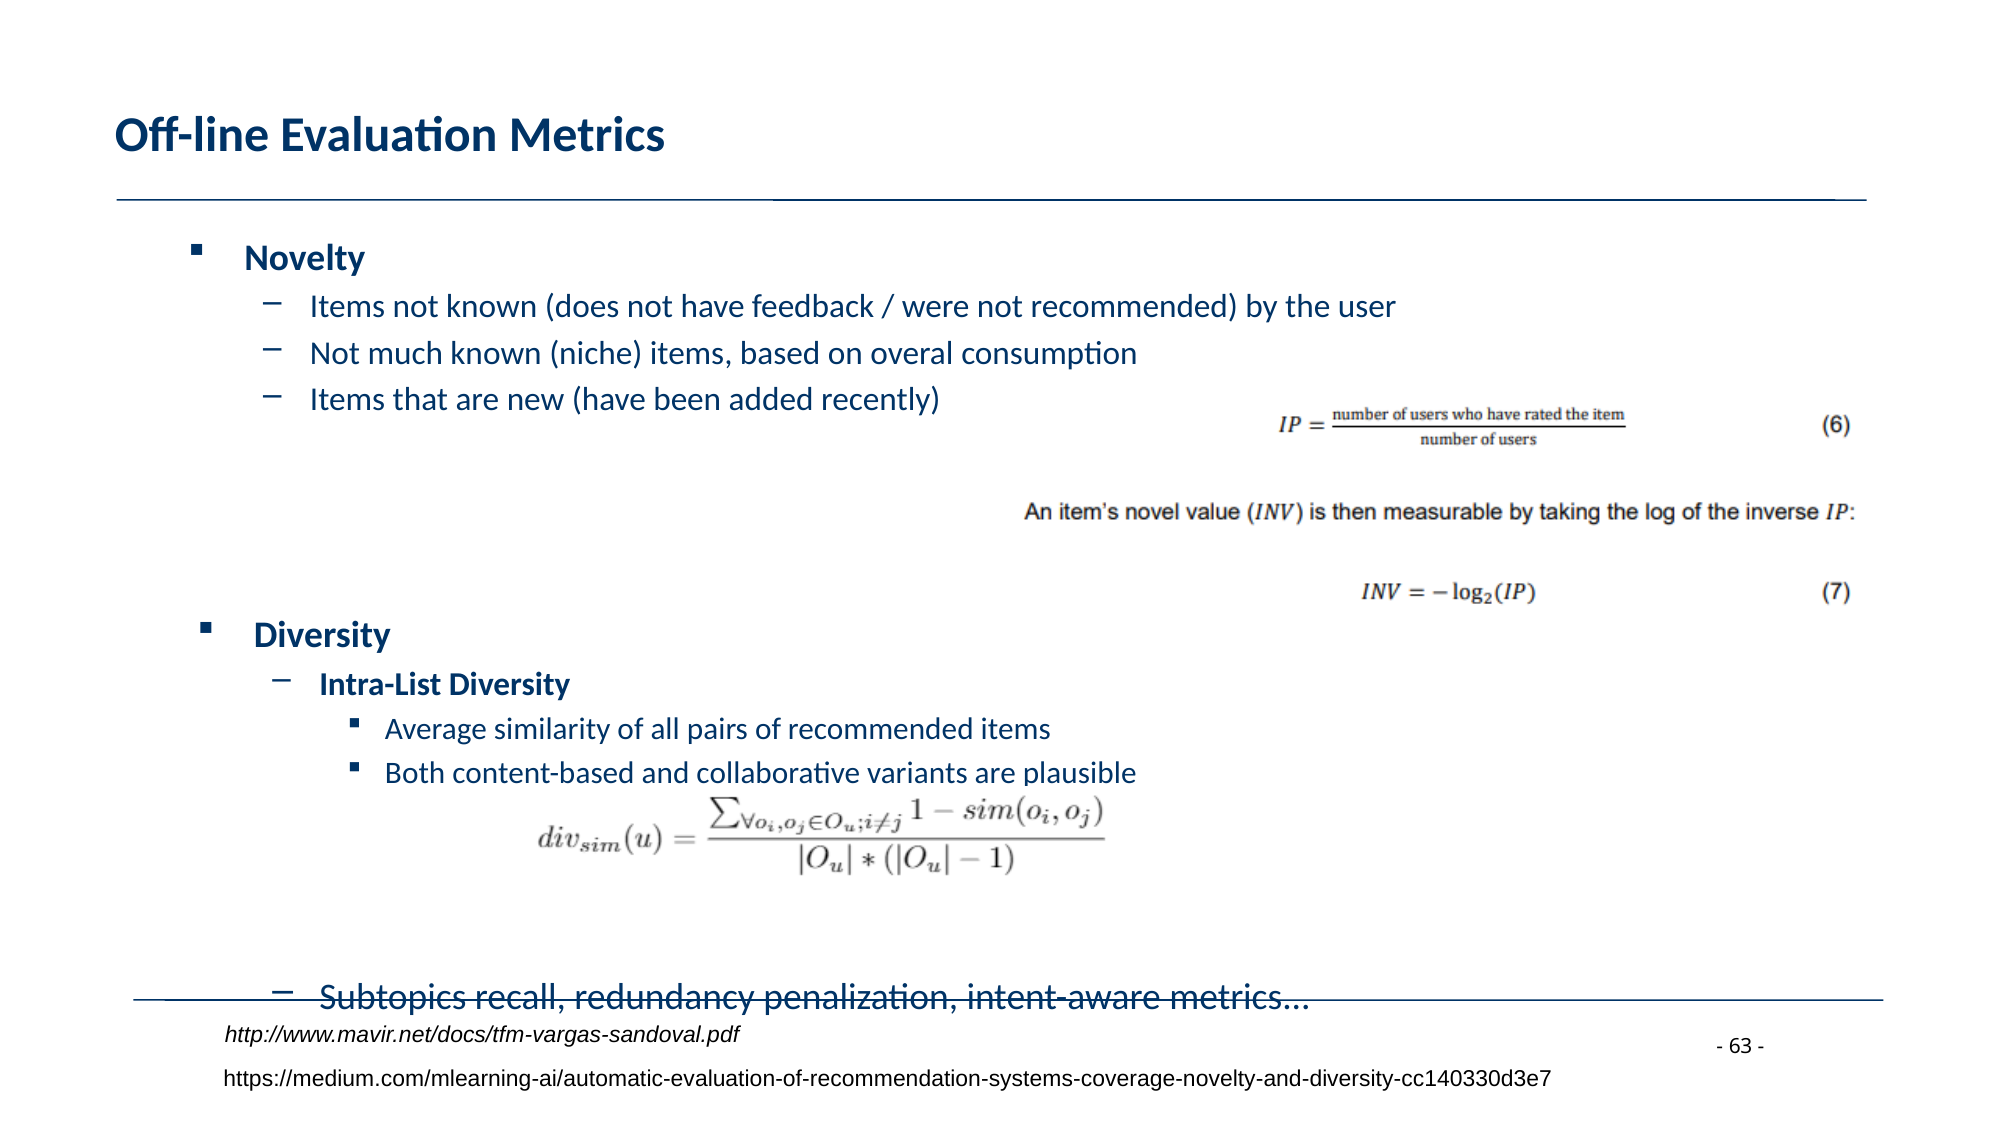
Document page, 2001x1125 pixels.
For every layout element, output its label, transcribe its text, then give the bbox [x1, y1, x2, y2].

picture [950, 402, 1944, 616]
picture [527, 786, 1131, 882]
list Novelty Items not known (does not have feedback / were not recommended) by the user Not much known (niche) items, based on overal consumption Items that are new (have been added recently) Diversity Intra-List Diversity Average similarity of all pairs of recommended items Both content-based and collaborative variants are plausible Subtopics recall, redundancy penalization, intent-aware metrics... [172, 224, 1676, 1006]
text_box https://medium.com/mlearning-ai/automatic-evaluation-of-recommendation-systems-coverage-novelty-and-diversity-cc140330d3e7 [208, 1055, 1697, 1099]
text_box http://www.mavir.net/docs/tfm-vargas-sandoval.pdf [78, 1012, 1532, 1055]
title Off-line Evaluation Metrics [99, 37, 1901, 226]
